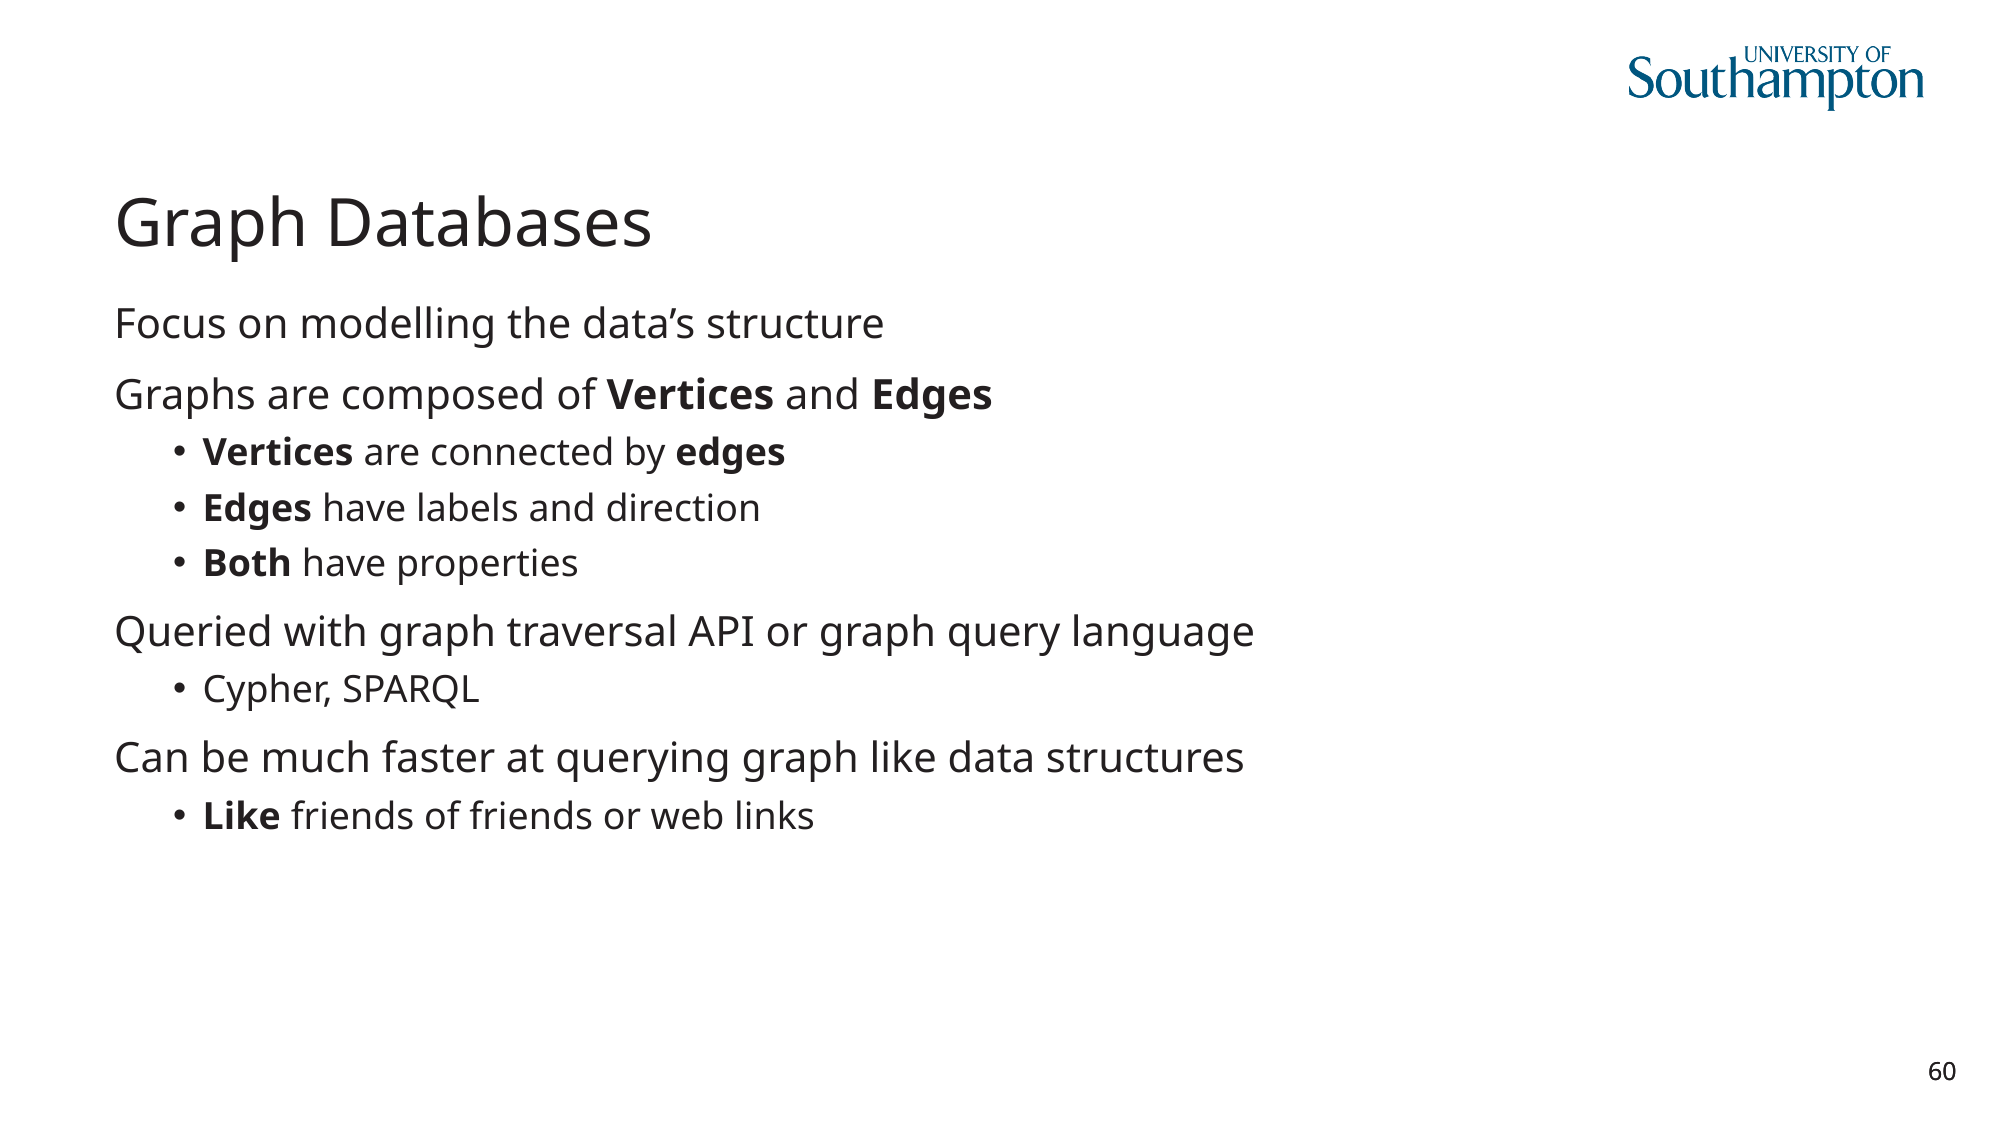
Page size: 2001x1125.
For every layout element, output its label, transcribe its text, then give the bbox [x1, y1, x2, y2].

slide_number 60 [1897, 1046, 1969, 1094]
list Focus on modelling the data’s structure Graphs are composed of Vertices and Edges Vertices are connected by edges Edges have labels and direction Both have properties Queried with graph traversal API or graph query language Cypher, SPARQL Can be much faster at querying graph like data structures Like friends of friends or web links [102, 290, 1898, 1024]
title Graph Databases [102, 113, 1898, 268]
picture [1869, 48, 1877, 60]
picture [1629, 46, 1924, 111]
picture [1629, 71, 1648, 95]
